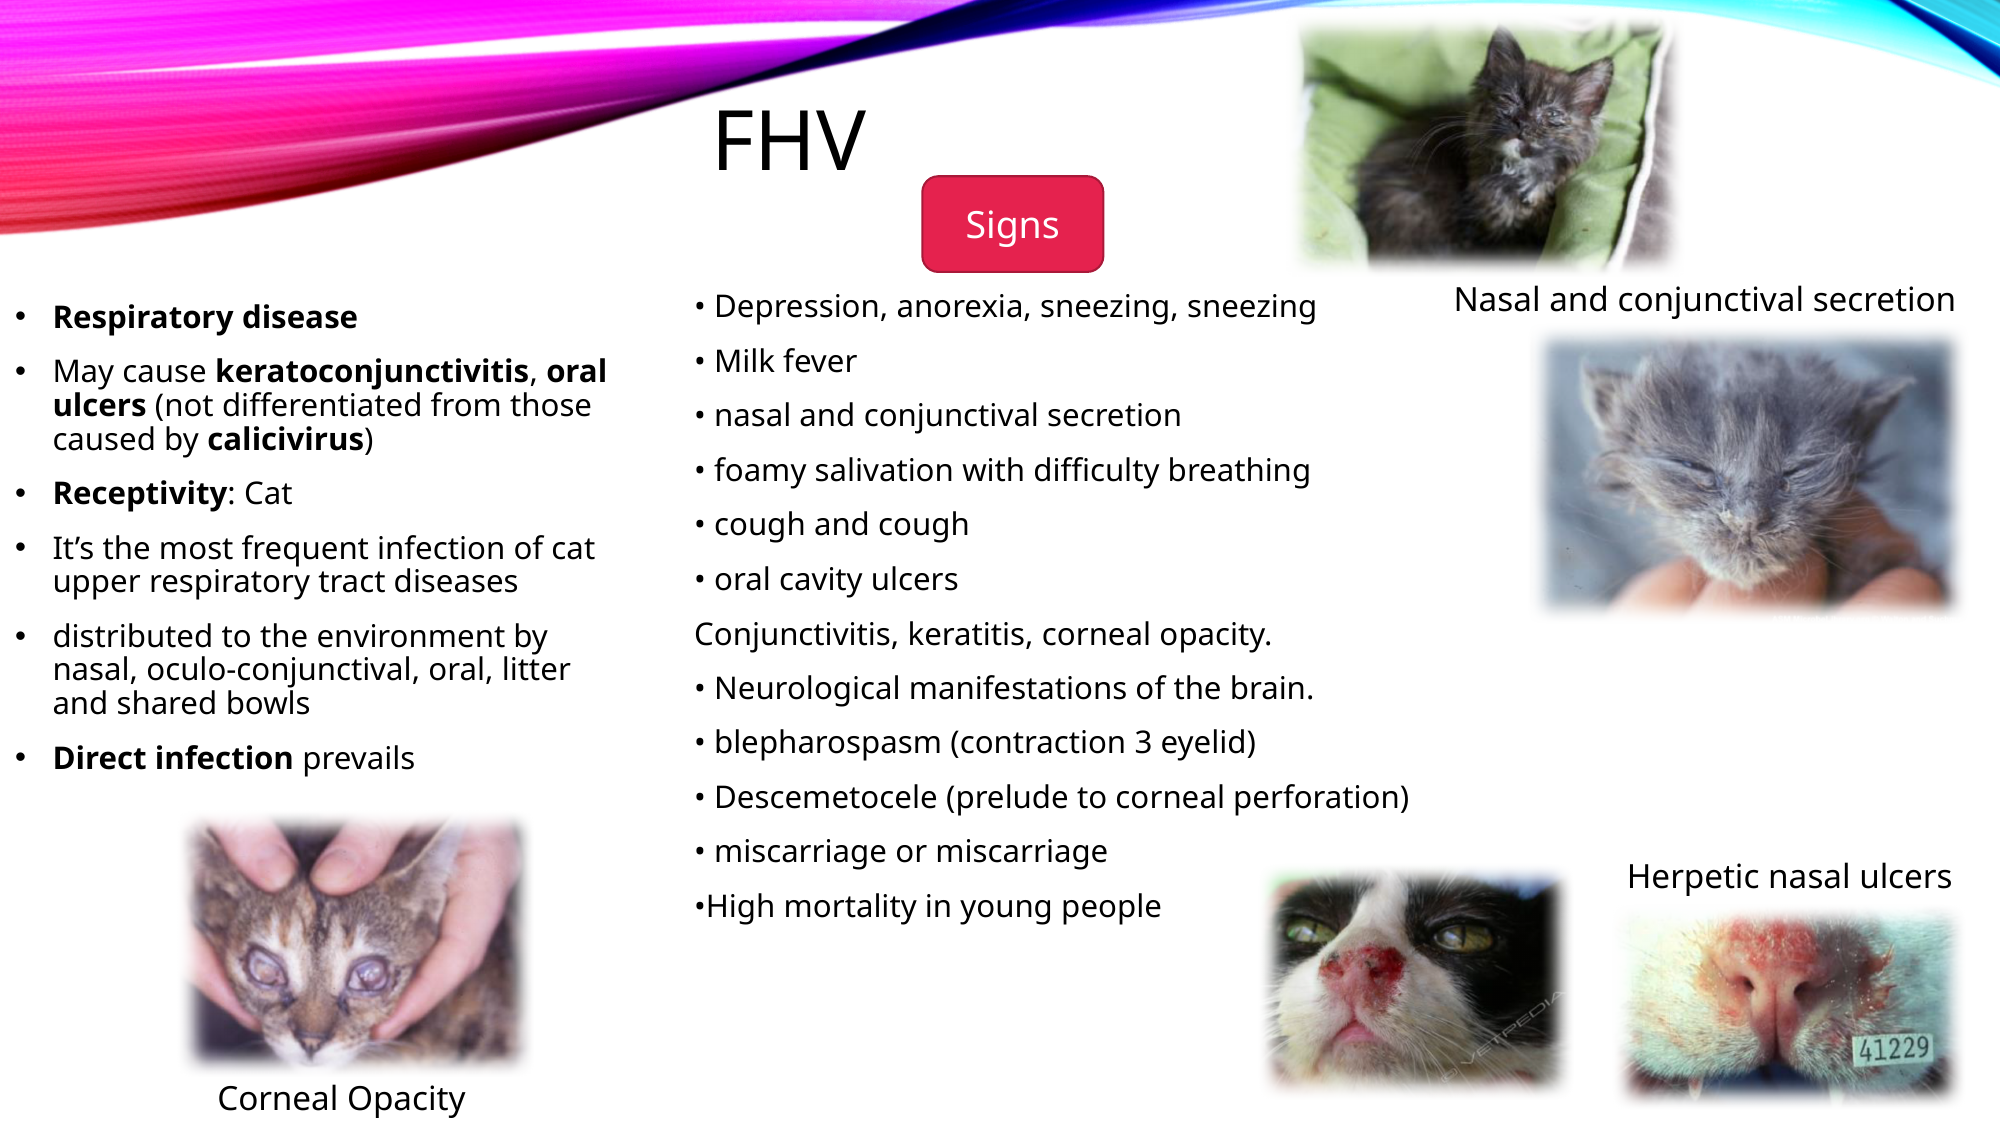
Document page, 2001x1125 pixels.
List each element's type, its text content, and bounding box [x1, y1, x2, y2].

text_box Herpetic nasal ulcers [1612, 847, 1969, 903]
text_box Nasal and conjunctival secretion [1438, 270, 1981, 326]
picture [1611, 903, 1967, 1111]
text_box Corneal Opacity [202, 1079, 481, 1125]
text_box • Depression, anorexia, sneezing, sneezing • Milk fever • nasal and conjunctival secretion • foamy salivation with difficulty breathing • cough and cough • oral cavity ulcers Conjunctivitis, keratitis, corneal opacity. • Neurological manifestations of the brain. • blepharospasm (contraction 3 eyelid) • Descemetocele (prelude to corneal perforation) • miscarriage or miscarriage •High mortality in young people [679, 283, 1561, 944]
title fhv [674, 37, 882, 250]
picture [1910, 0, 2000, 45]
picture [0, 0, 2000, 278]
picture [1890, 0, 2000, 75]
text_box Signs [921, 175, 1105, 273]
picture [1527, 321, 1969, 625]
picture [176, 808, 535, 1079]
picture [1256, 862, 1575, 1101]
list Respiratory disease May cause keratoconjunctivitis, oral ulcers (not differentiated from those caused by calicivirus) Receptivity: Cat It’s the most frequent infection of cat upper respiratory tract diseases distributed to the environment by nasal, oculo-conjunctival, oral, litter and shared bowls Direct infection prevails [0, 293, 635, 954]
